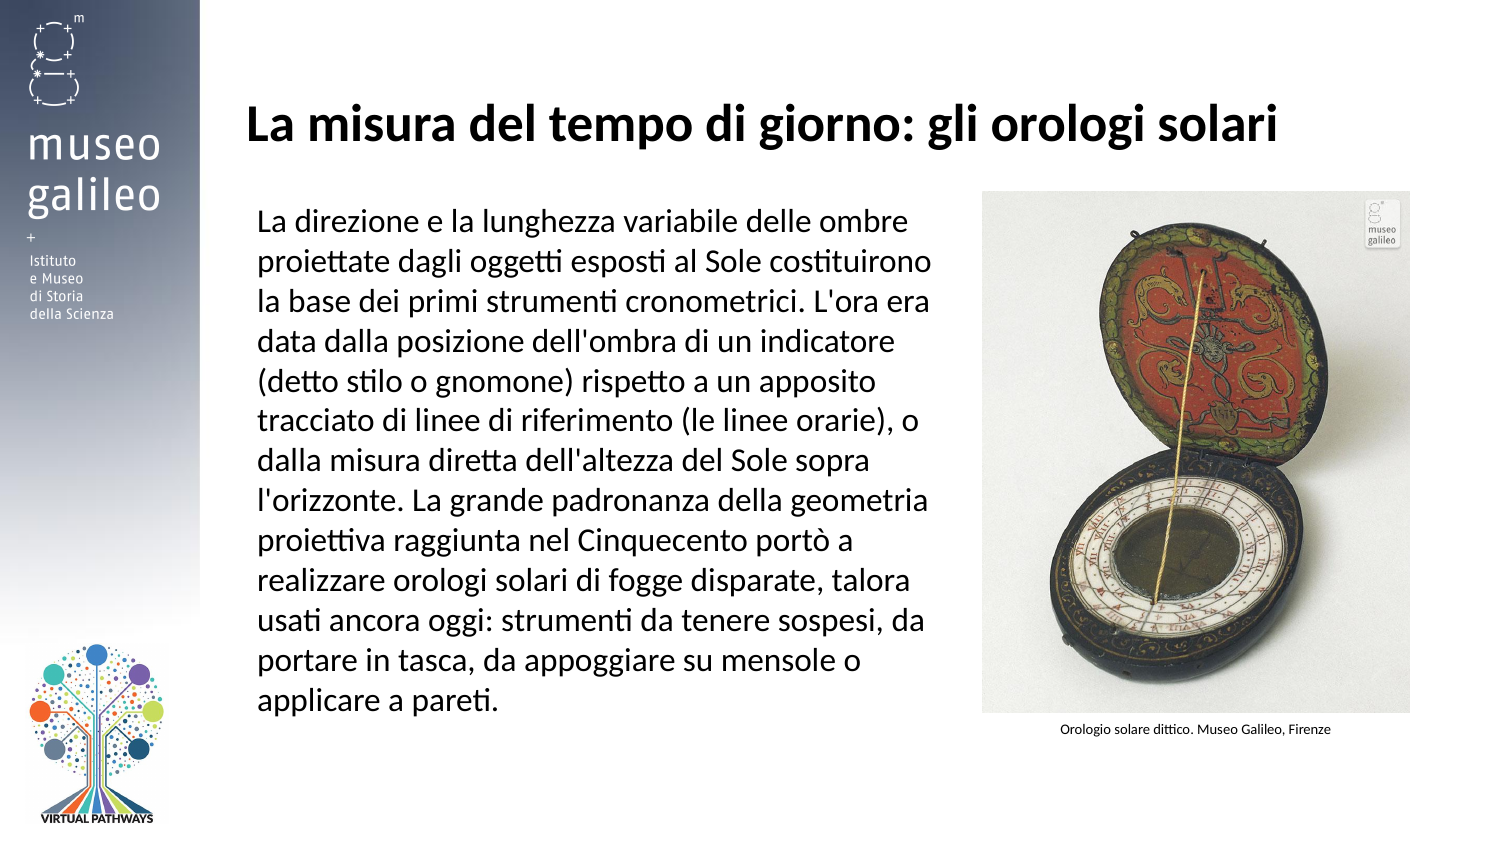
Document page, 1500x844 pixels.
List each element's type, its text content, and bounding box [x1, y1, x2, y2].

text_box Orologio solare dittico. Museo Galileo, Firenze [982, 722, 1410, 747]
text_box La direzione e la lunghezza variabile delle ombre proiettate dagli oggetti esposti al Sole costituirono la base dei primi strumenti cronometrici. L'ora era data dalla posizione dell'ombra di un indicatore (detto stilo o gnomone) rispetto a un apposito tracciato di linee di riferimento (le linee orarie), o dalla misura diretta dell'altezza del Sole sopra l'orizzonte. La grande padronanza della geometria proiettiva raggiunta nel Cinquecento portò a realizzare orologi solari di fogge disparate, talora usati ancora oggi: strumenti da tenere sospesi, da portare in tasca, da appoggiare su mensole o applicare a pareti. [242, 184, 952, 733]
picture [0, 0, 1500, 844]
title La misura del tempo di giorno: gli orologi solari [231, 72, 1477, 167]
